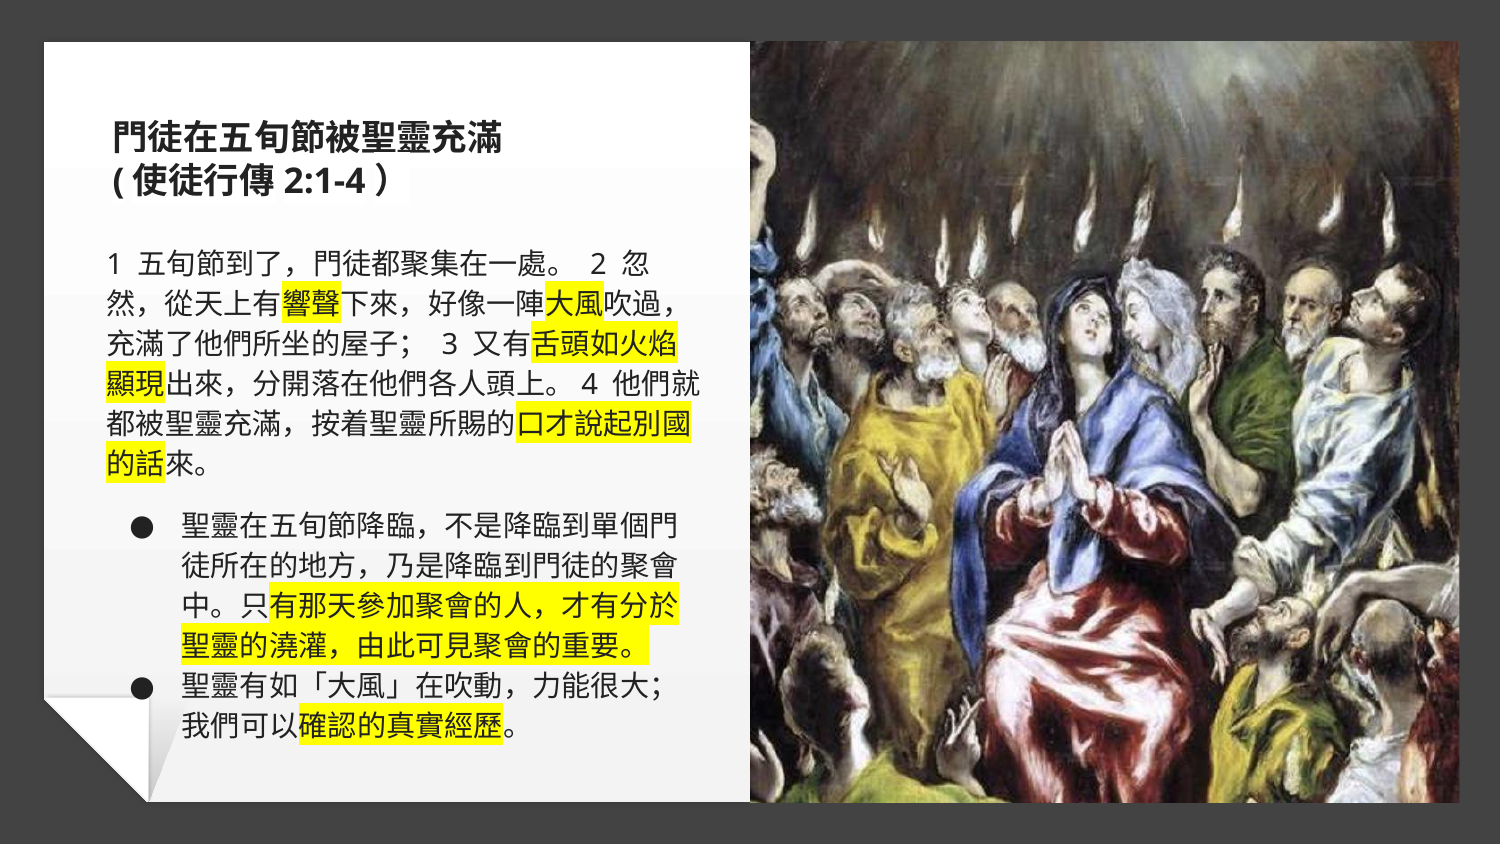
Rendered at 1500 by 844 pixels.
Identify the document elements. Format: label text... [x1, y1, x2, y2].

picture [749, 41, 1460, 803]
title 門徒在五旬節被聖靈充滿 (使徒行傳2:1-4） [112, 115, 744, 181]
list 1 五旬節到了，門徒都聚集在一處。 2 忽然，從天上有響聲下來，好像一陣大風吹過，充滿了他們所坐的屋子； 3 又有舌頭如火焰顯現出來，分開落在他們各人頭上。4 他們就都被聖靈充滿，按着聖靈所賜的口才說起別國的話來。 聖靈在五旬節降臨，不是降臨到單個門徒所在的地方，乃是降臨到門徒的聚會中。只有那天參加聚會的人，才有分於聖靈的澆灌，由此可見聚會的重要。 聖靈有如「大風」在吹動，力能很大；我們可以確認的真實經歷。 [91, 189, 720, 787]
